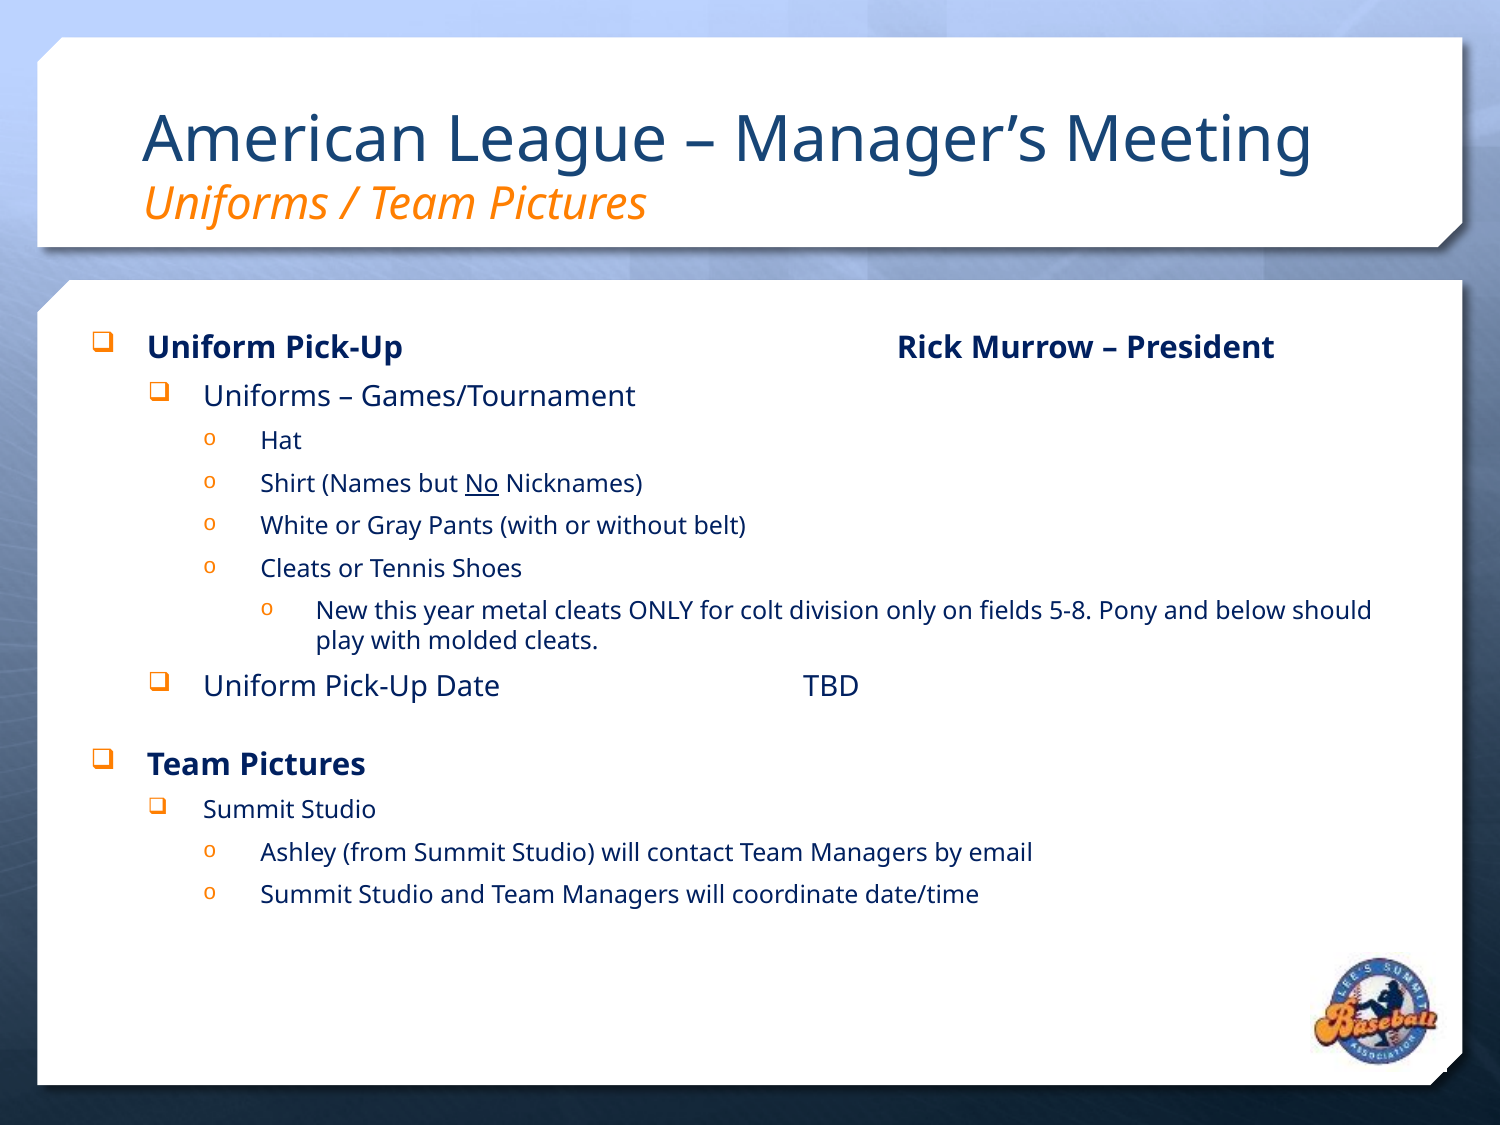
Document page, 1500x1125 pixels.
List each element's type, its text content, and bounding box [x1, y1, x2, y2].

title American League – Manager’s Meeting Uniforms / Team Pictures [127, 48, 1372, 236]
picture [1310, 952, 1447, 1072]
list Uniform Pick-Up Rick Murrow – President Uniforms – Games/Tournament Hat Shirt (Names but No Nicknames) White or Gray Pants (with or without belt) Cleats or Tennis Shoes New this year metal cleats ONLY for colt division only on fields 5-8. Pony and below should play with molded cleats. Uniform Pick-Up Date TBD Team Pictures Summit Studio Ashley (from Summit Studio) will contact Team Managers by email Summit Studio and Team Managers will coordinate date/time [75, 319, 1422, 1055]
